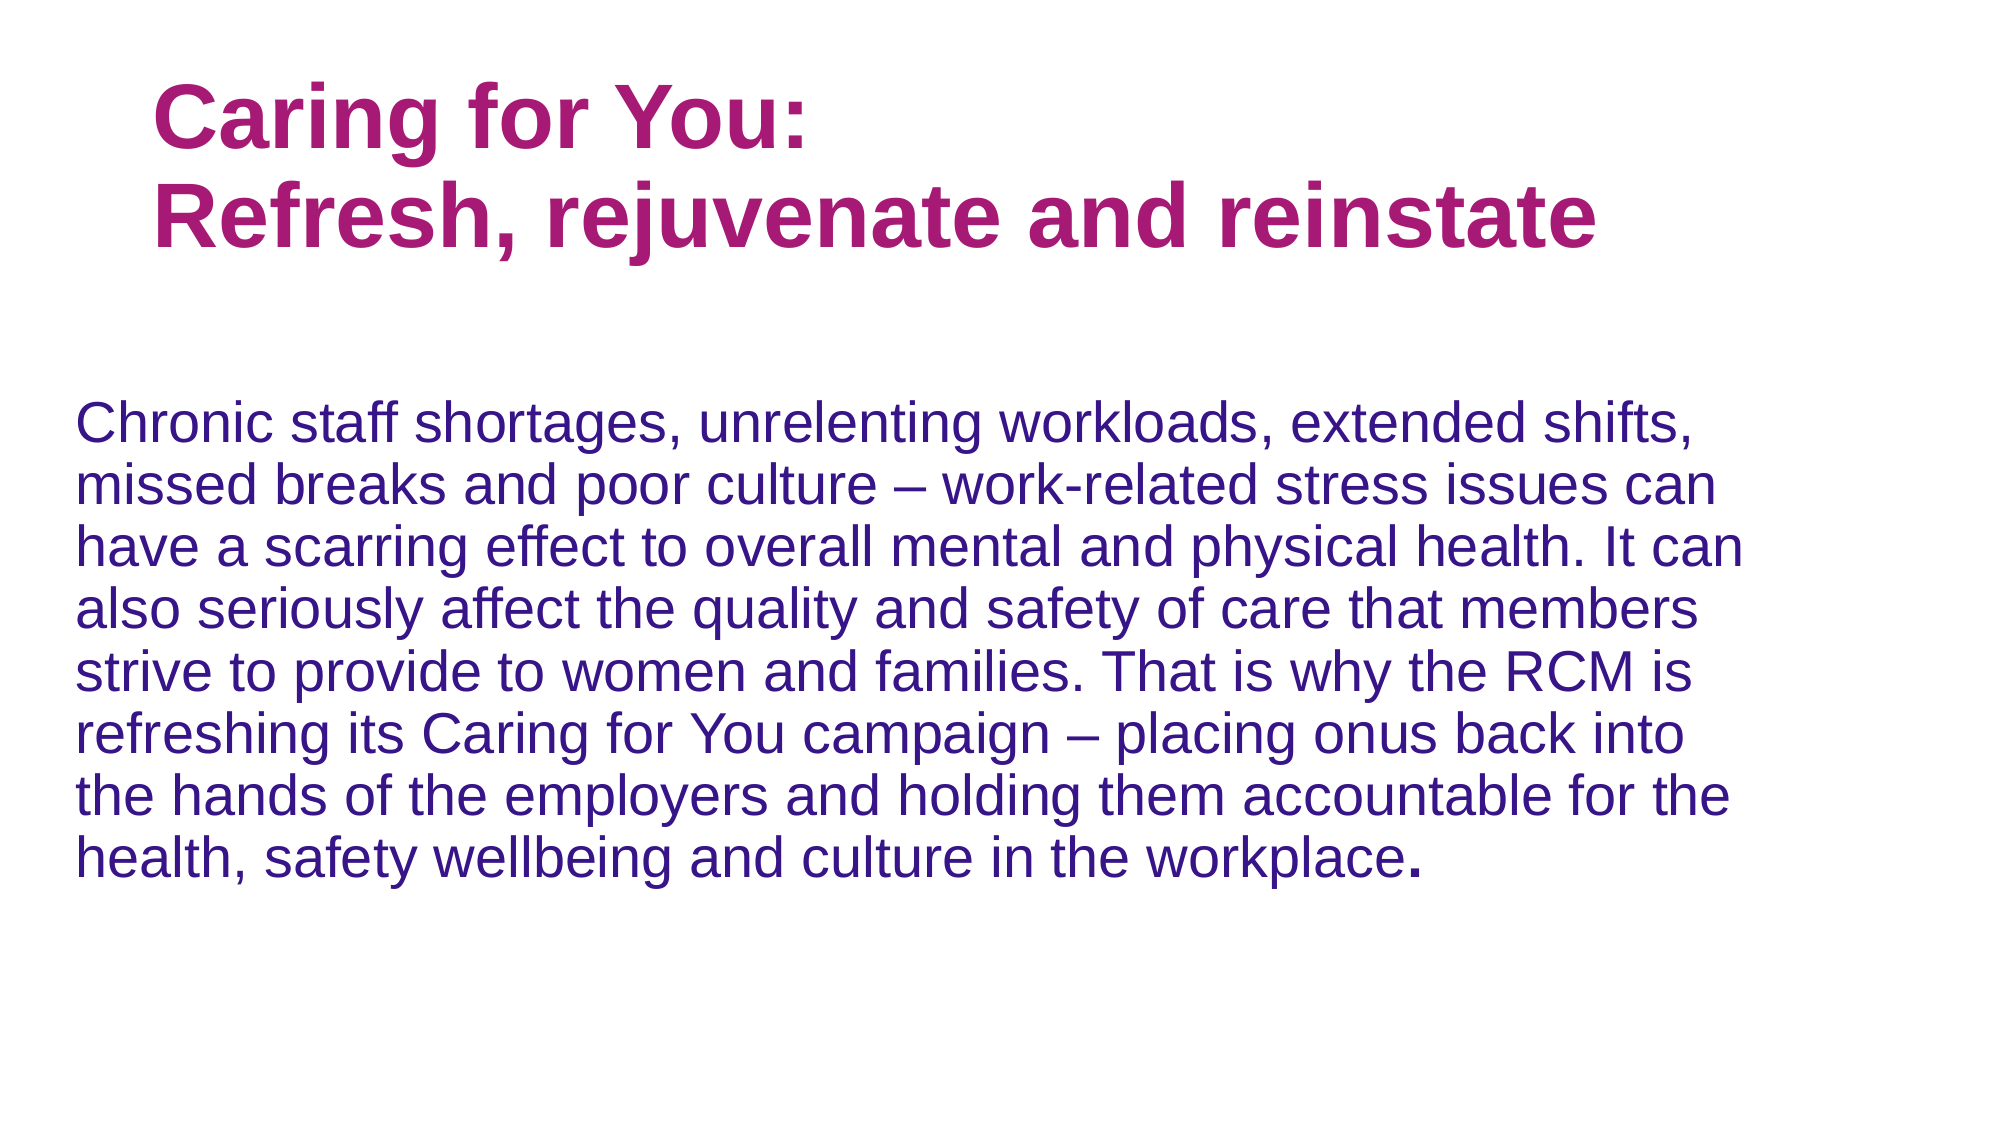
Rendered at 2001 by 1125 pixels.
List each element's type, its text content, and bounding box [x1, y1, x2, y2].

title Caring for You: Refresh, rejuvenate and reinstate [137, 59, 1863, 278]
list Chronic staff shortages, unrelenting workloads, extended shifts, missed breaks and poor culture – work-related stress issues can have a scarring effect to overall mental and physical health. It can also seriously affect the quality and safety of care that members strive to provide to women and families. That is why the RCM is refreshing its Caring for You campaign – placing onus back into the hands of the employers and holding them accountable for the health, safety wellbeing and culture in the workplace. [60, 242, 1786, 957]
